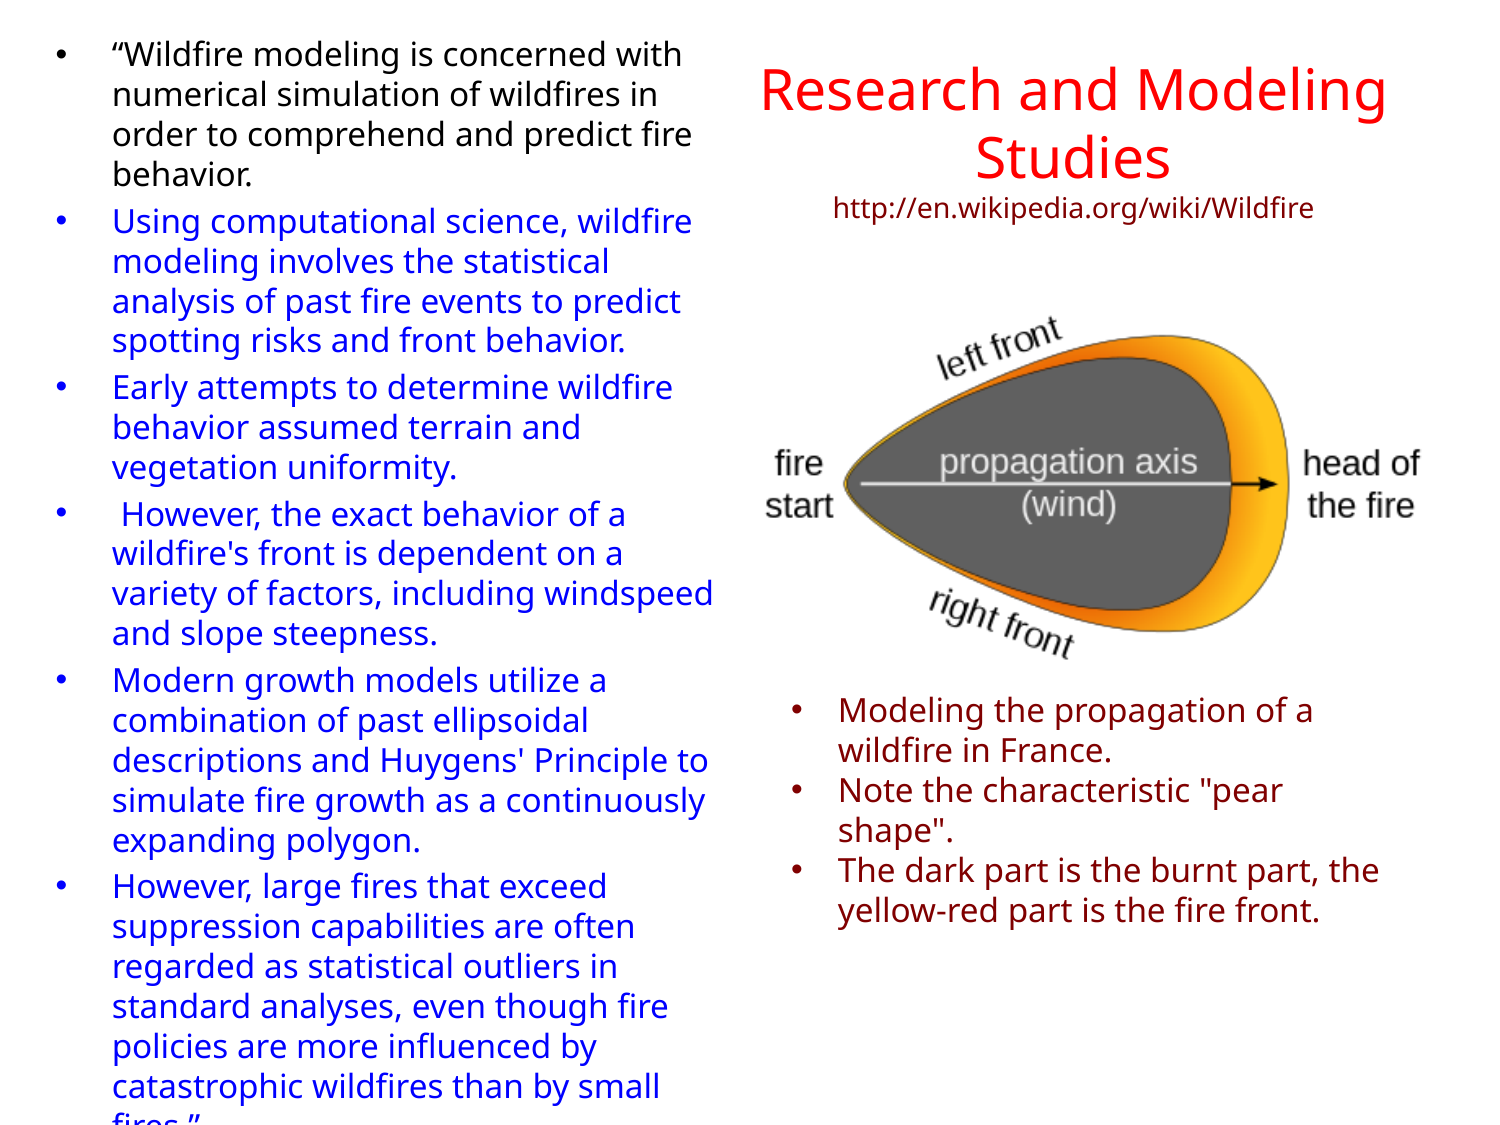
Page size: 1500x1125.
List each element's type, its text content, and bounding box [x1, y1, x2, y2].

list “Wildfire modeling is concerned with numerical simulation of wildfires in order to comprehend and predict fire behavior. Using computational science, wildfire modeling involves the statistical analysis of past fire events to predict spotting risks and front behavior. Early attempts to determine wildfire behavior assumed terrain and vegetation uniformity. However, the exact behavior of a wildfire's front is dependent on a variety of factors, including windspeed and slope steepness. Modern growth models utilize a combination of past ellipsoidal descriptions and Huygens' Principle to simulate fire growth as a continuously expanding polygon. However, large fires that exceed suppression capabilities are often regarded as statistical outliers in standard analyses, even though fire policies are more influenced by catastrophic wildfires than by small fires.” [40, 26, 738, 1005]
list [762, 255, 1426, 681]
text_box Modeling the propagation of a wildfire in France. Note the characteristic "pear shape". The dark part is the burnt part, the yellow-red part is the fire front. [776, 689, 1403, 937]
title Research and Modeling Studies http://en.wikipedia.org/wiki/Wildfire [738, 45, 1425, 233]
